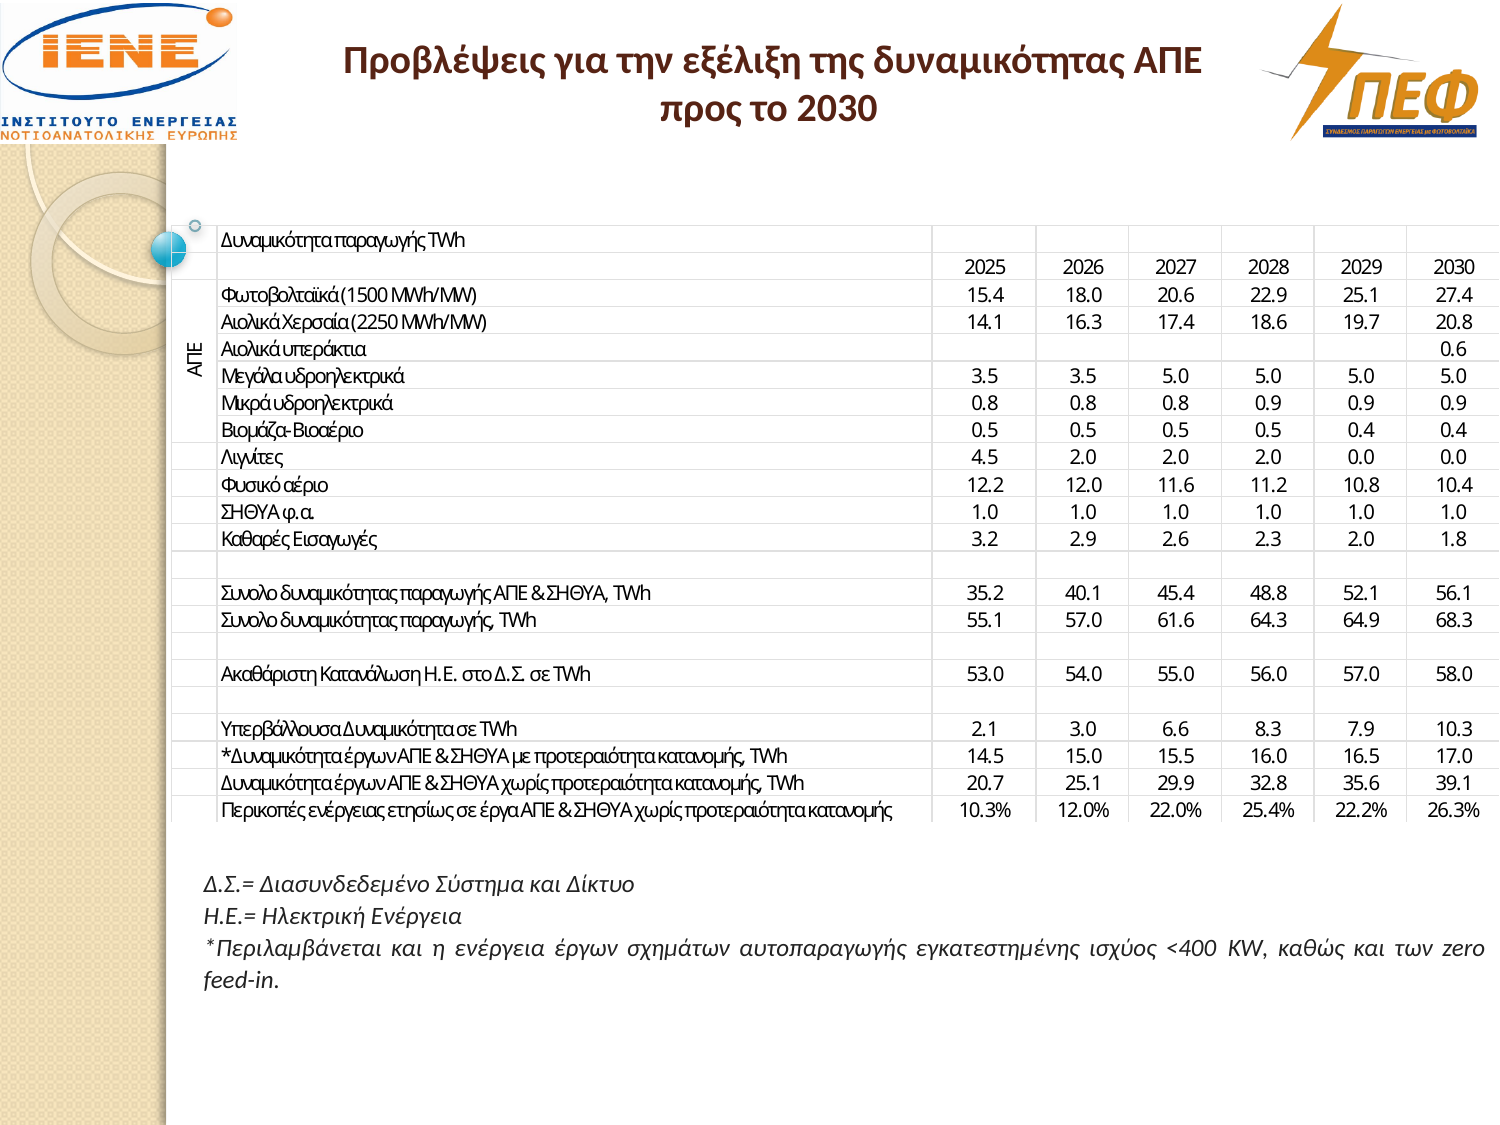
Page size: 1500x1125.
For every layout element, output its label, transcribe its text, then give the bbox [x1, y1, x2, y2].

text_box Προβλέψεις για την εξέλιξη της δυναμικότητας ΑΠΕ προς το 2030 [289, 25, 1238, 138]
picture [0, 0, 237, 144]
text_box Δ.Σ.= Διασυνδεδεμένο Σύστημα και Δίκτυο Η.Ε.= Ηλεκτρική Ενέργεια *Περιλαμβάνεται και η ενέργεια έργων σχημάτων αυτοπαραγωγής εγκατεστημένης ισχύος <400 KW, καθώς και των zero feed-in. [188, 857, 1500, 1001]
picture [170, 224, 1500, 824]
picture [1245, 0, 1500, 146]
